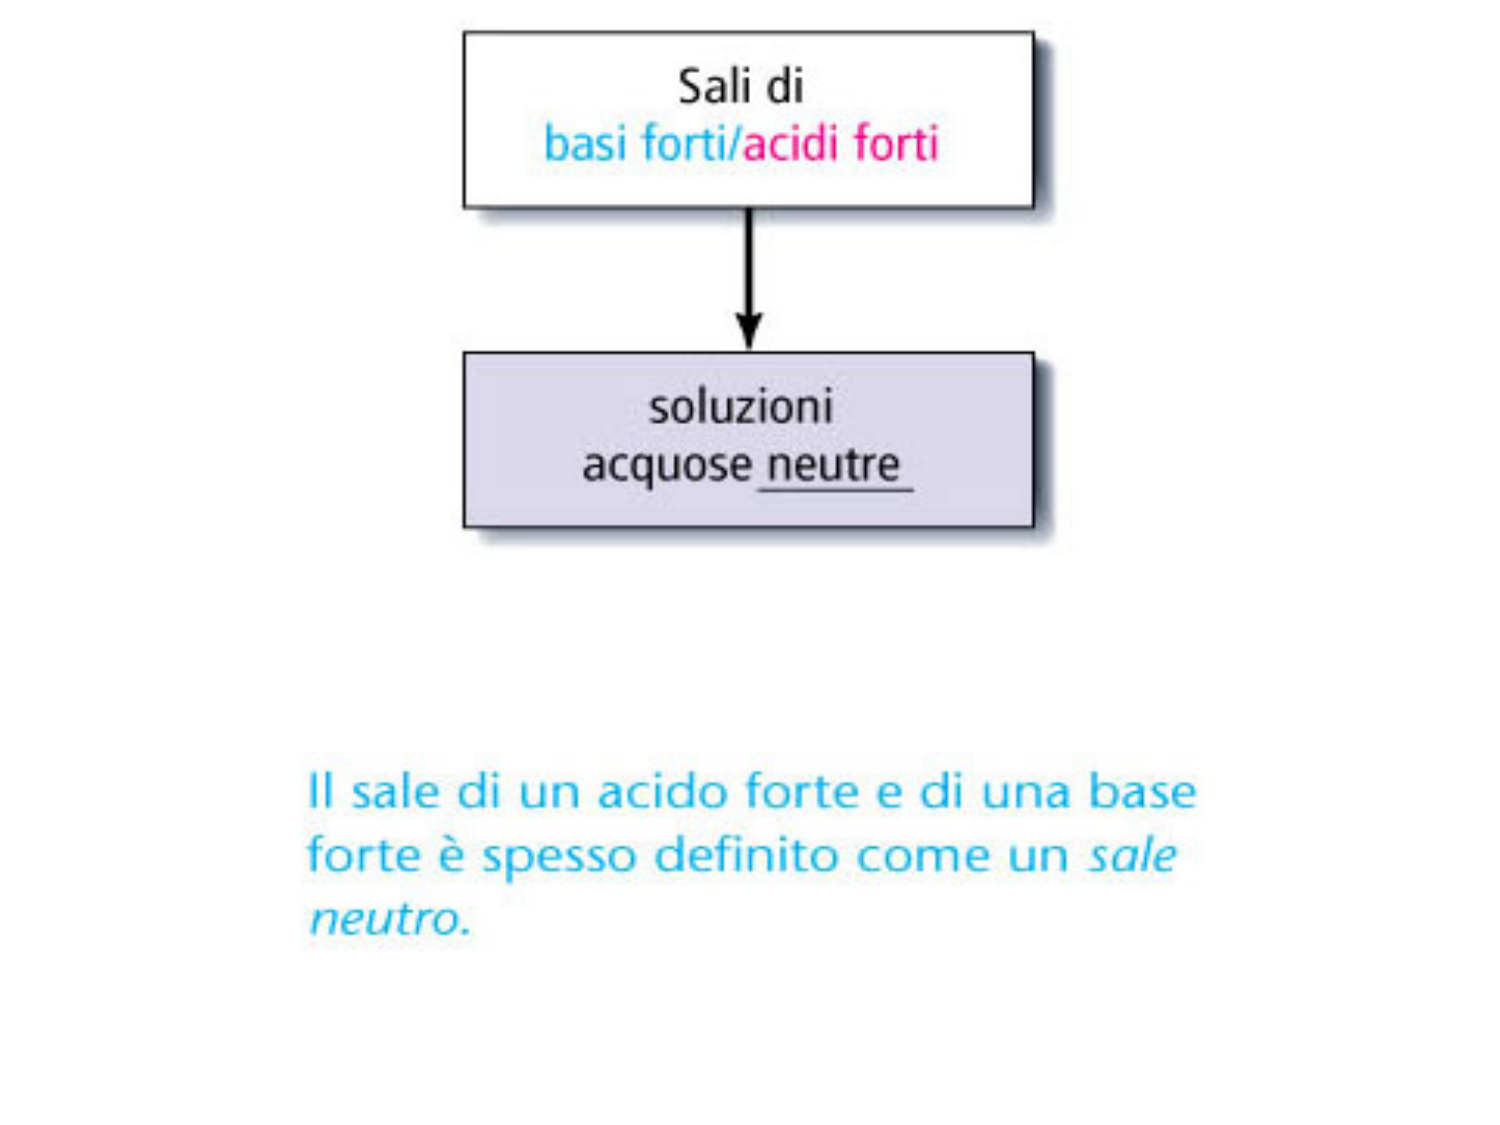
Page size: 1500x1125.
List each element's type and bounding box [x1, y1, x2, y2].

picture [277, 1, 1226, 966]
